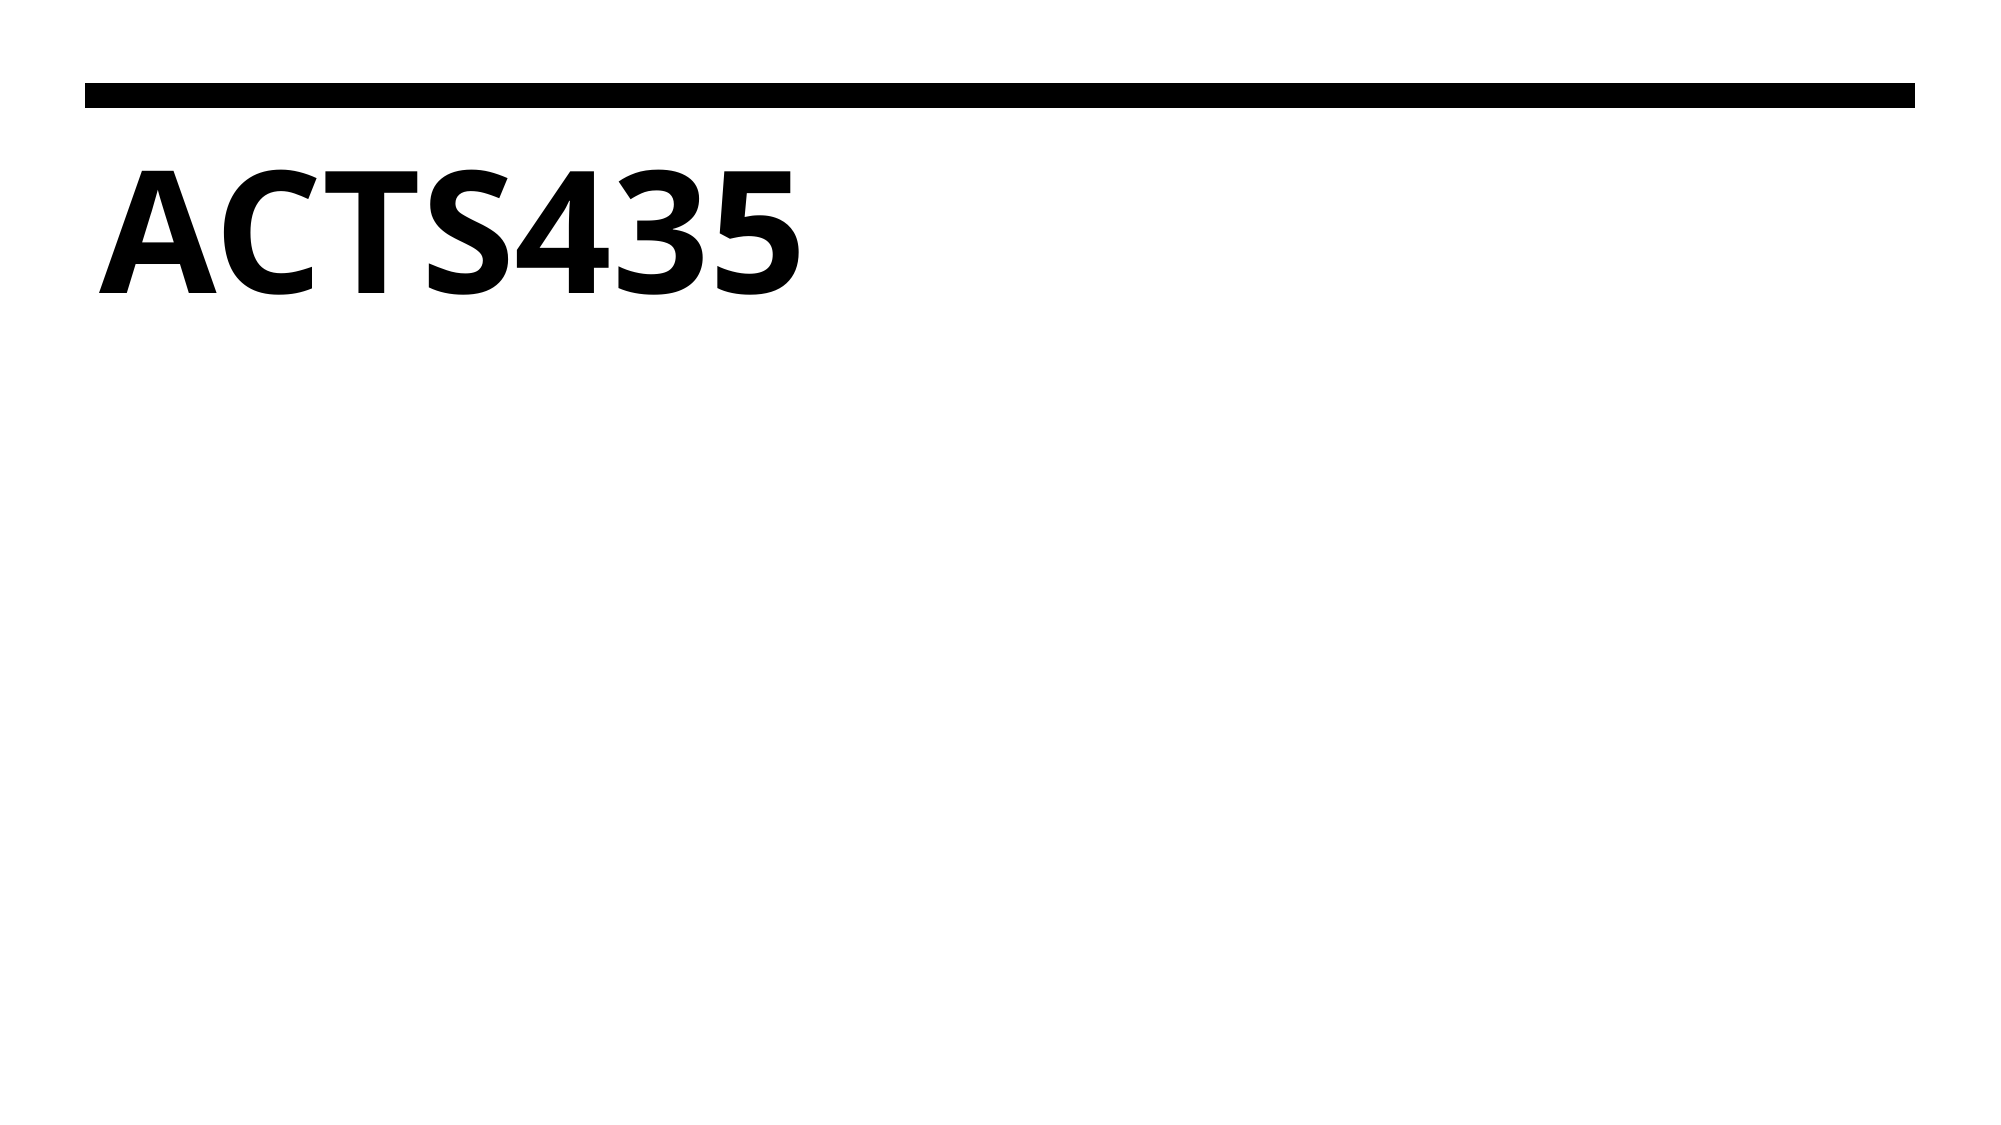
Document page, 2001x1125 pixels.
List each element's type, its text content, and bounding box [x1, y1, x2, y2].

title ACTS435 [84, 115, 1915, 336]
